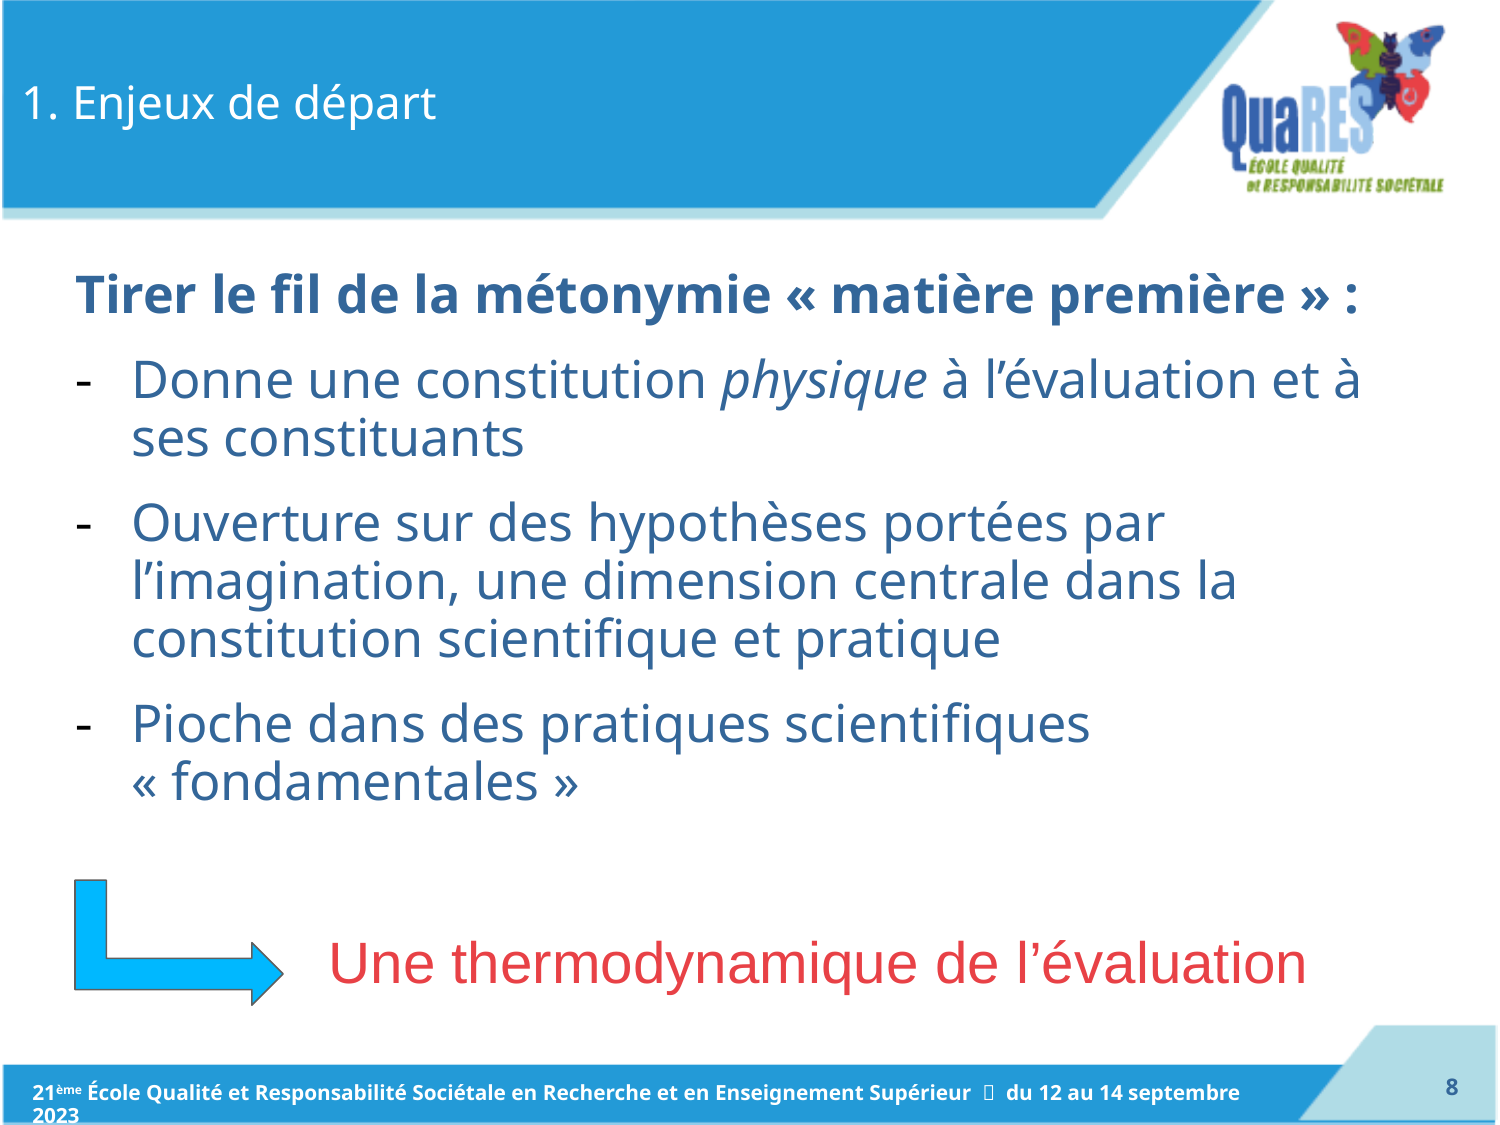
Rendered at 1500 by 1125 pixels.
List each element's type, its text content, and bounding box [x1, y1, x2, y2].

text_box Une thermodynamique de l’évaluation [313, 924, 1325, 1005]
list Tirer le fil de la métonymie « matière première » : Donne une constitution physique à l’évaluation et à ses constituants Ouverture sur des hypothèses portées par l’imagination, une dimension centrale dans la constitution scientifique et pratique Pioche dans des pratiques scientifiques « fondamentales » [75, 263, 1425, 1006]
title 1. Enjeux de départ [21, 7, 772, 201]
slide_number 7 [1335, 1072, 1459, 1118]
picture [2, 0, 1498, 1125]
text_box [75, 880, 284, 1006]
